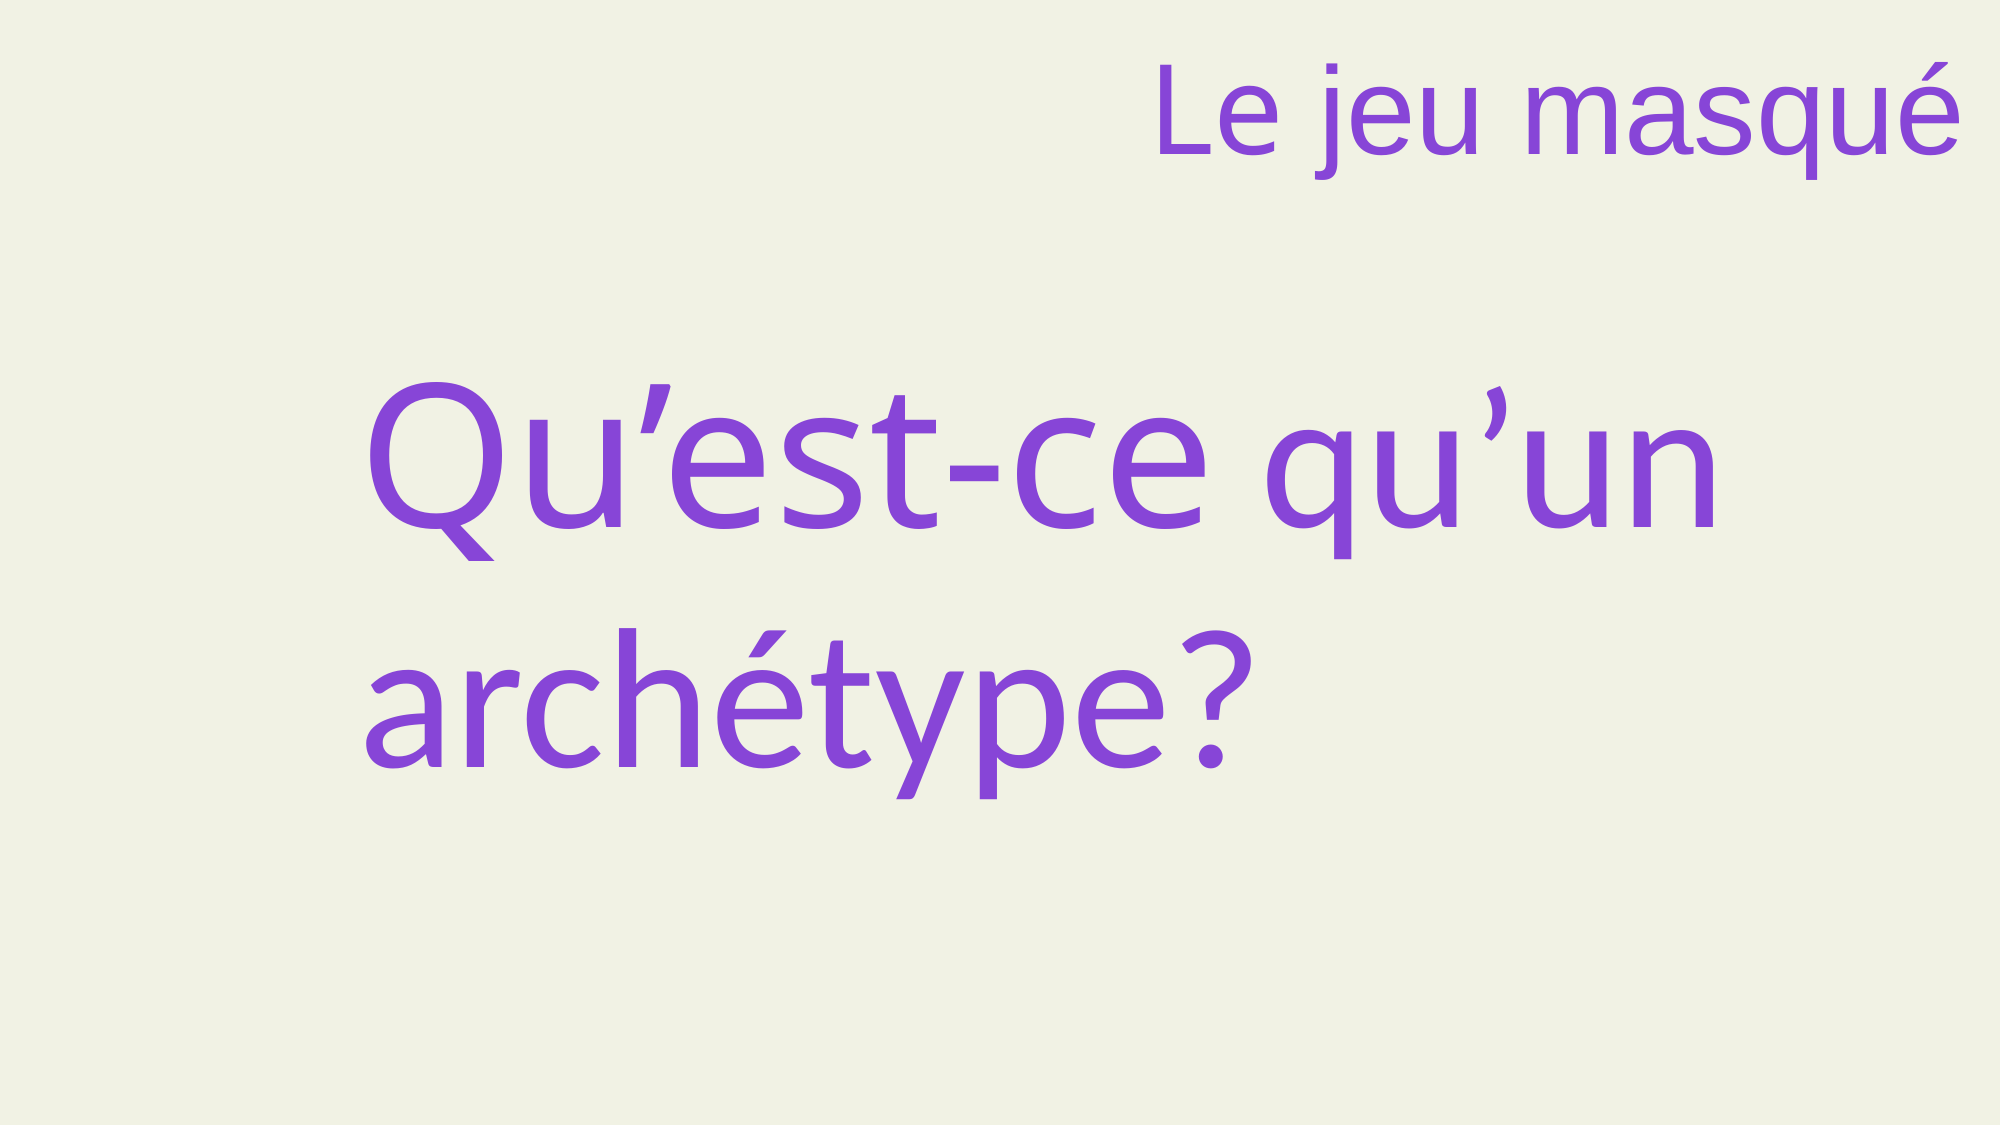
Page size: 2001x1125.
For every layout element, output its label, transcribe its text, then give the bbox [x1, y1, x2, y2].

text_box Qu’est-ce qu’un archétype? [343, 320, 1798, 815]
text_box Le jeu masqué [1113, 22, 2000, 187]
